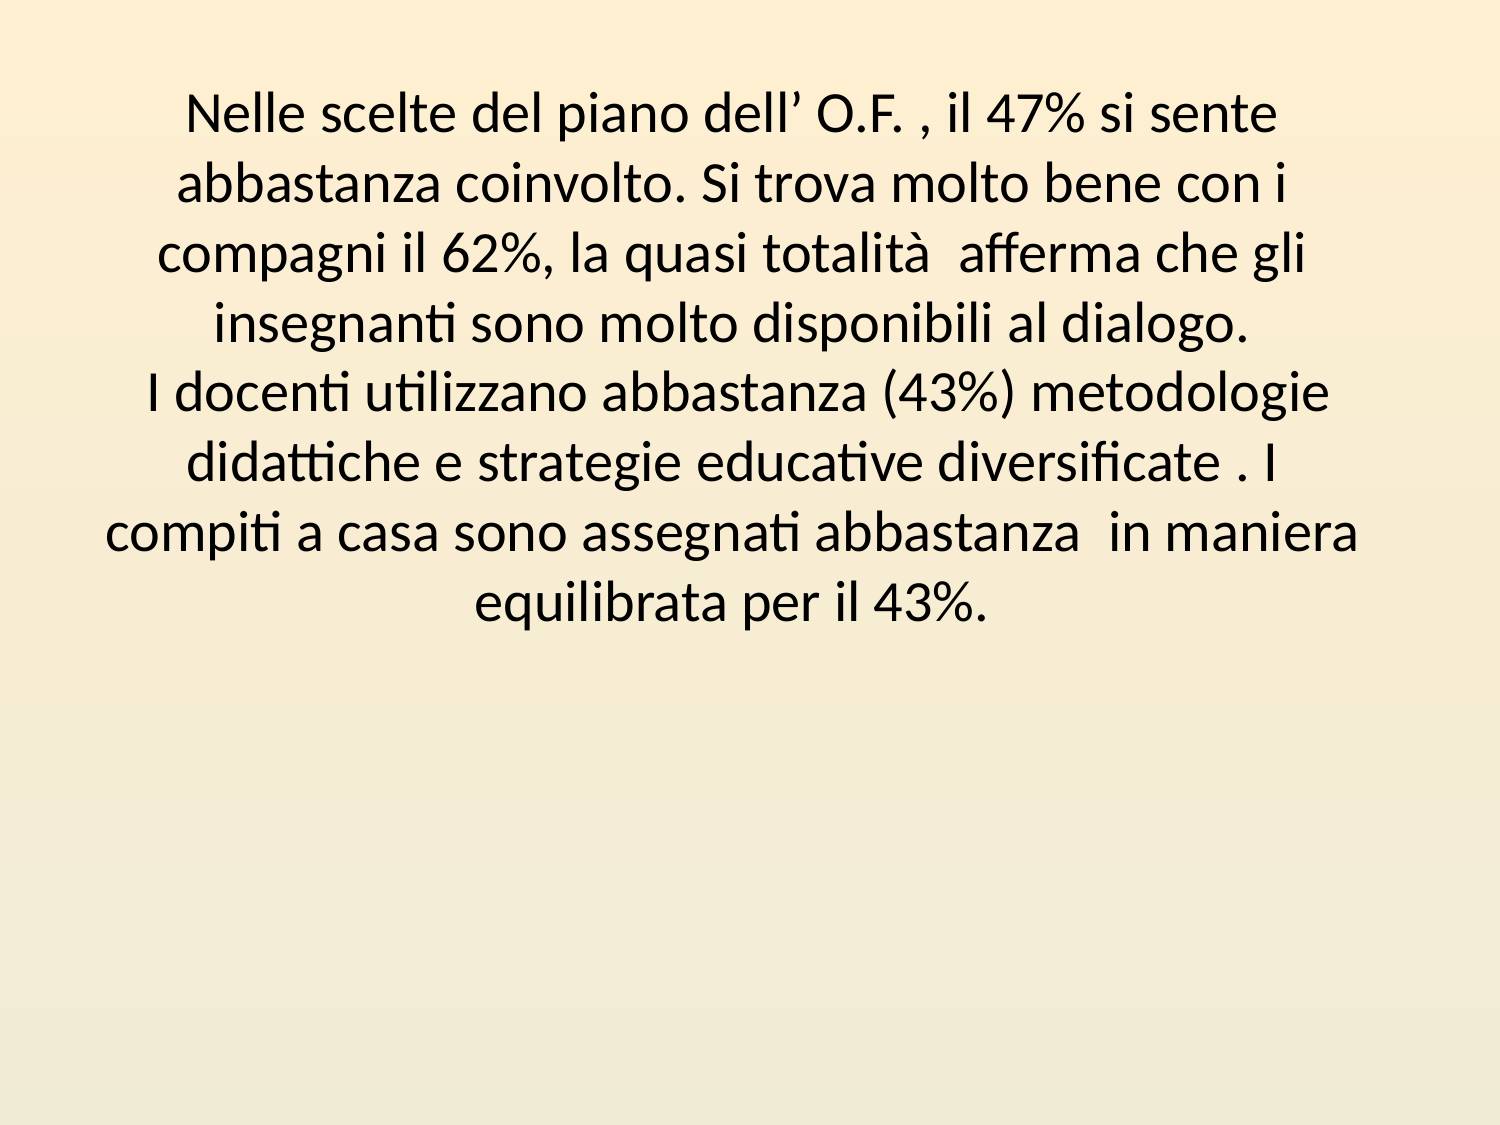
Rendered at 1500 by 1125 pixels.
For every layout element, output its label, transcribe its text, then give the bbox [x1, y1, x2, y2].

text_box Nelle scelte del piano dell’ O.F. , il 47% si sente abbastanza coinvolto. Si trova molto bene con i compagni il 62%, la quasi totalità afferma che gli insegnanti sono molto disponibili al dialogo. I docenti utilizzano abbastanza (43%) metodologie didattiche e strategie educative diversificate . I compiti a casa sono assegnati abbastanza in maniera equilibrata per il 43%. [88, 66, 1376, 641]
